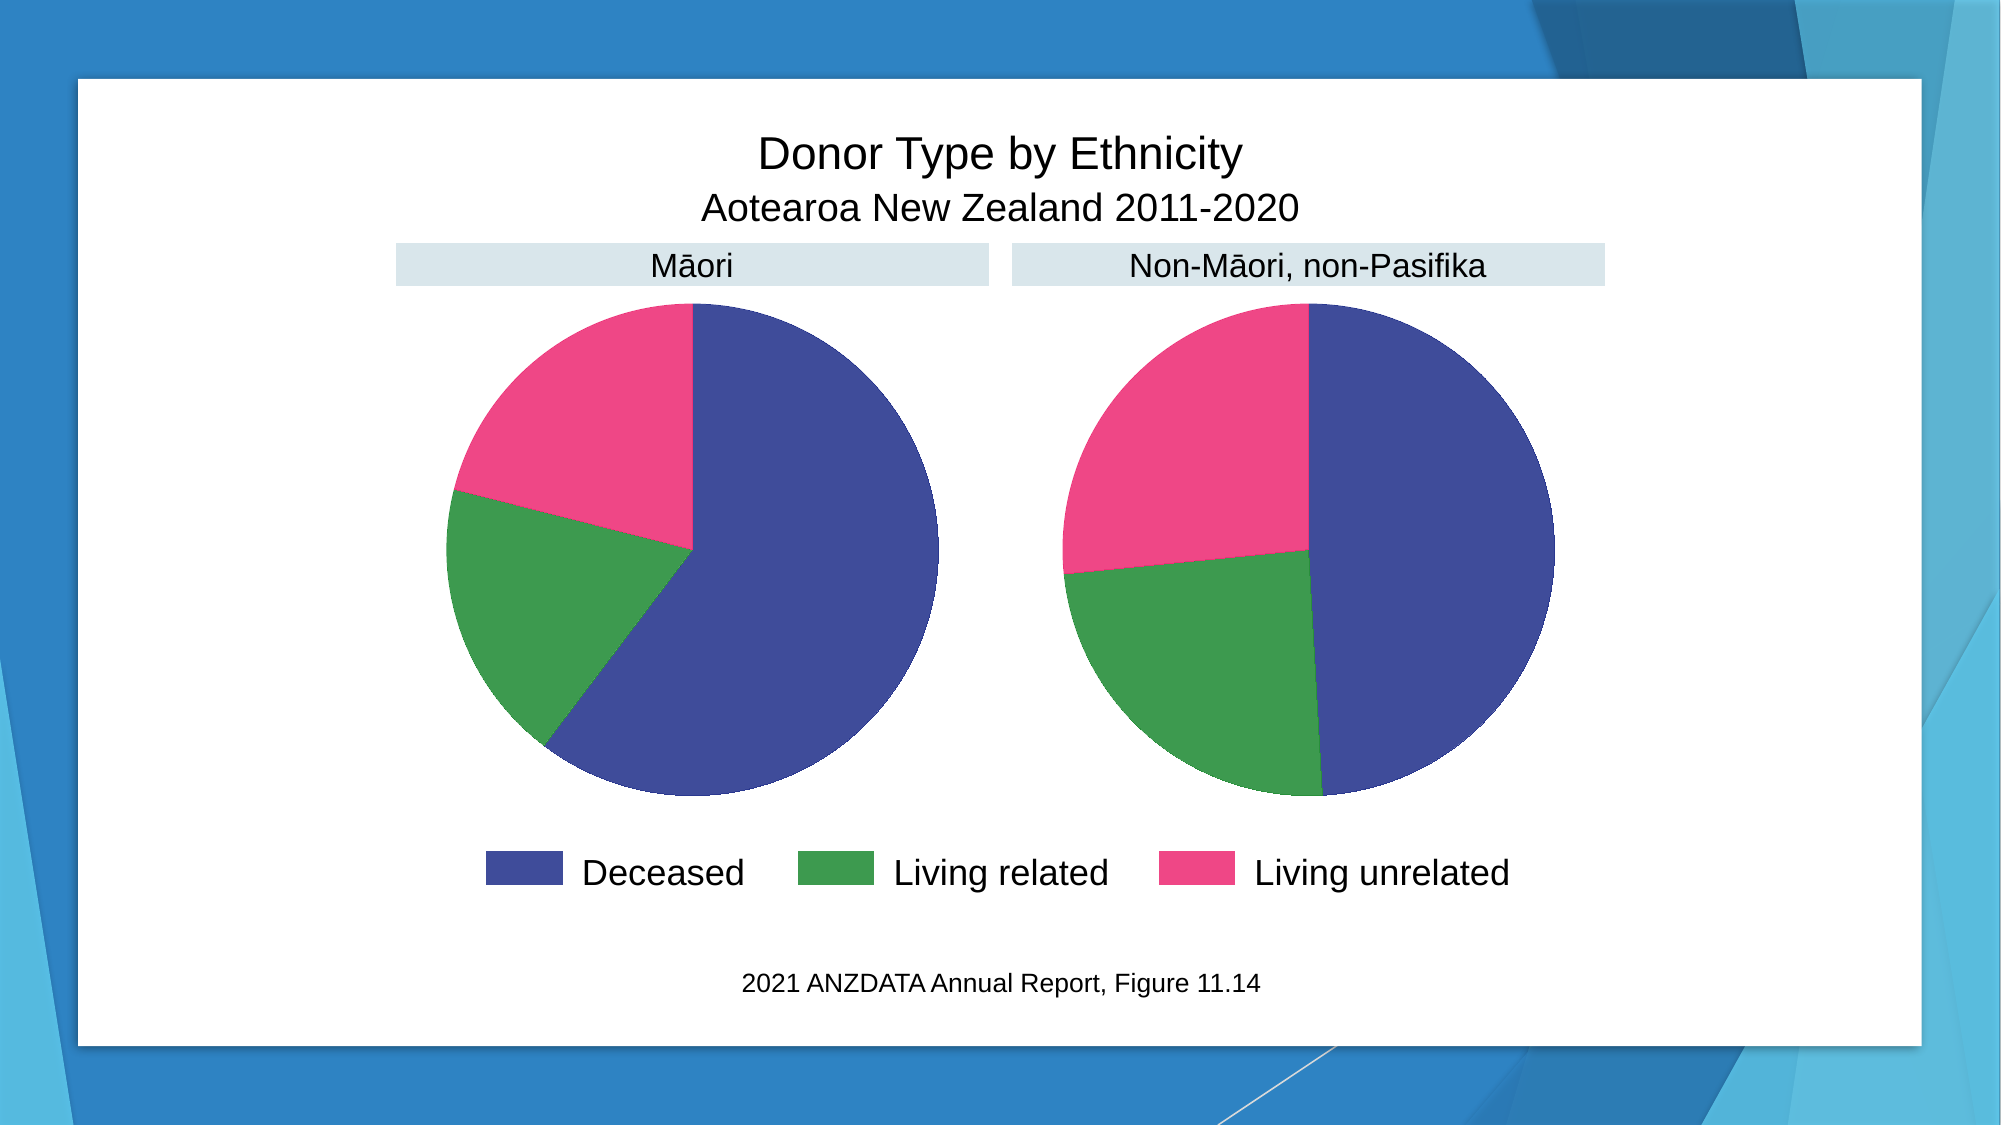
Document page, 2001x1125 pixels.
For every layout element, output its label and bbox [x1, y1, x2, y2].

text_box [0, 0, 2000, 1125]
picture [350, 89, 1650, 1036]
